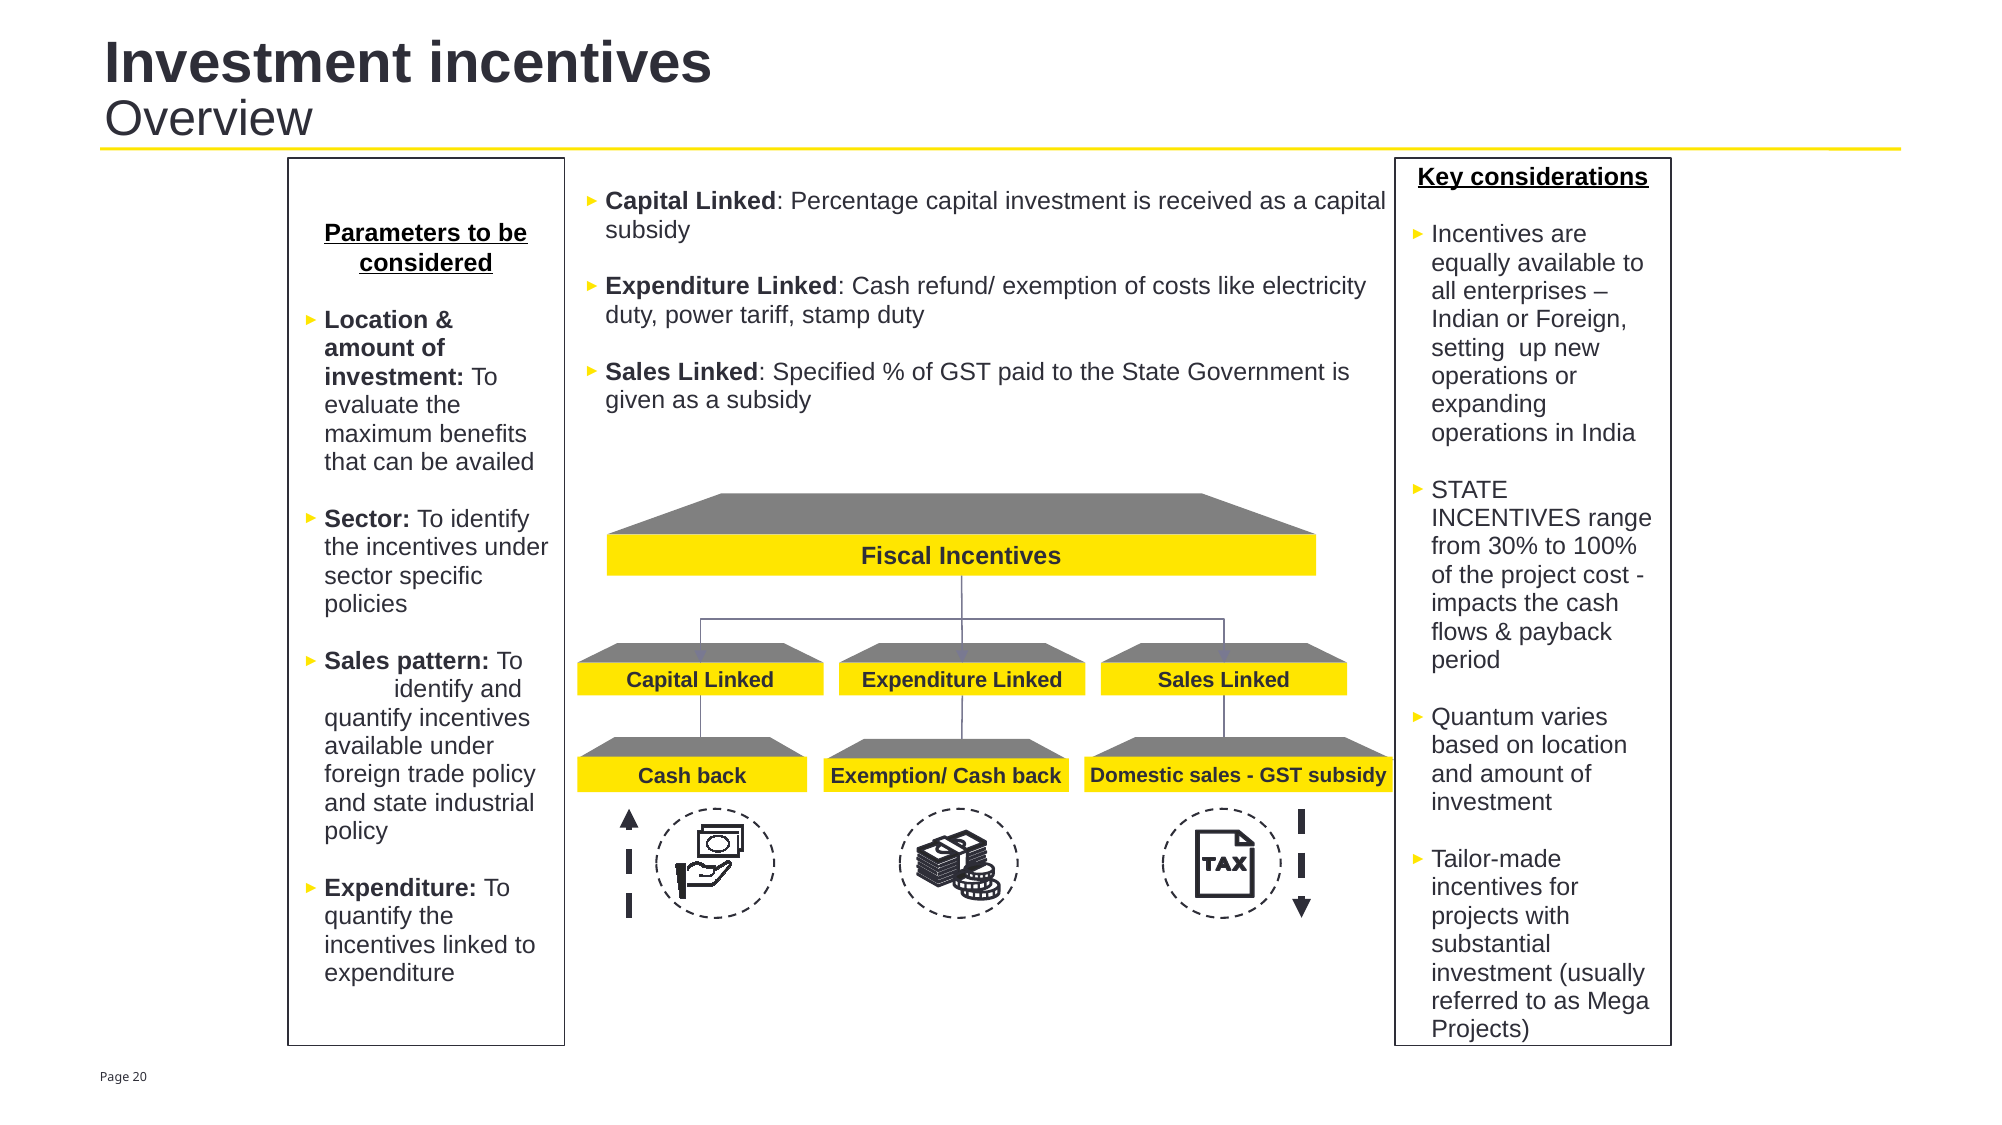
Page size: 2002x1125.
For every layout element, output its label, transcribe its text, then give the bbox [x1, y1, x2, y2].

text_box [1365, 746, 1386, 756]
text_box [787, 488, 875, 750]
text_box Domestic sales - GST subsidy [1365, 756, 1393, 793]
text_box [567, 425, 1365, 891]
text_box Parameters to be considered Location & amount of investment: To evaluate the maximum benefits that can be availed Sector: To identify the incentives under sector specific policies Sales pattern: To identify and quantify incentives available under foreign trade policy and state industrial policy Expenditure: To quantify the incentives linked to expenditure [288, 158, 565, 1046]
text_box [664, 891, 766, 918]
title Investment incentives Overview [104, 35, 1455, 132]
text_box Capital Linked: Percentage capital investment is received as a capital subsidy Expenditure Linked: Cash refund/ exemption of costs like electricity duty, power tariff, stamp duty Sales Linked: Specified % of GST paid to the State Government is given as a subsidy [568, 179, 1394, 422]
text_box [1195, 891, 1254, 898]
text_box [1171, 891, 1273, 918]
text_box [908, 891, 1010, 918]
text_box Key considerations Incentives are equally available to all enterprises – Indian or Foreign, setting up new operations or expanding operations in India STATE INCENTIVES range from 30% to 100% of the project cost - impacts the cash flows & payback period Quantum varies based on location and amount of investment Tailor-made incentives for projects with substantial investment (usually referred to as Mega Projects) [1394, 158, 1672, 1046]
text_box [961, 891, 1000, 900]
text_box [1049, 487, 1137, 751]
